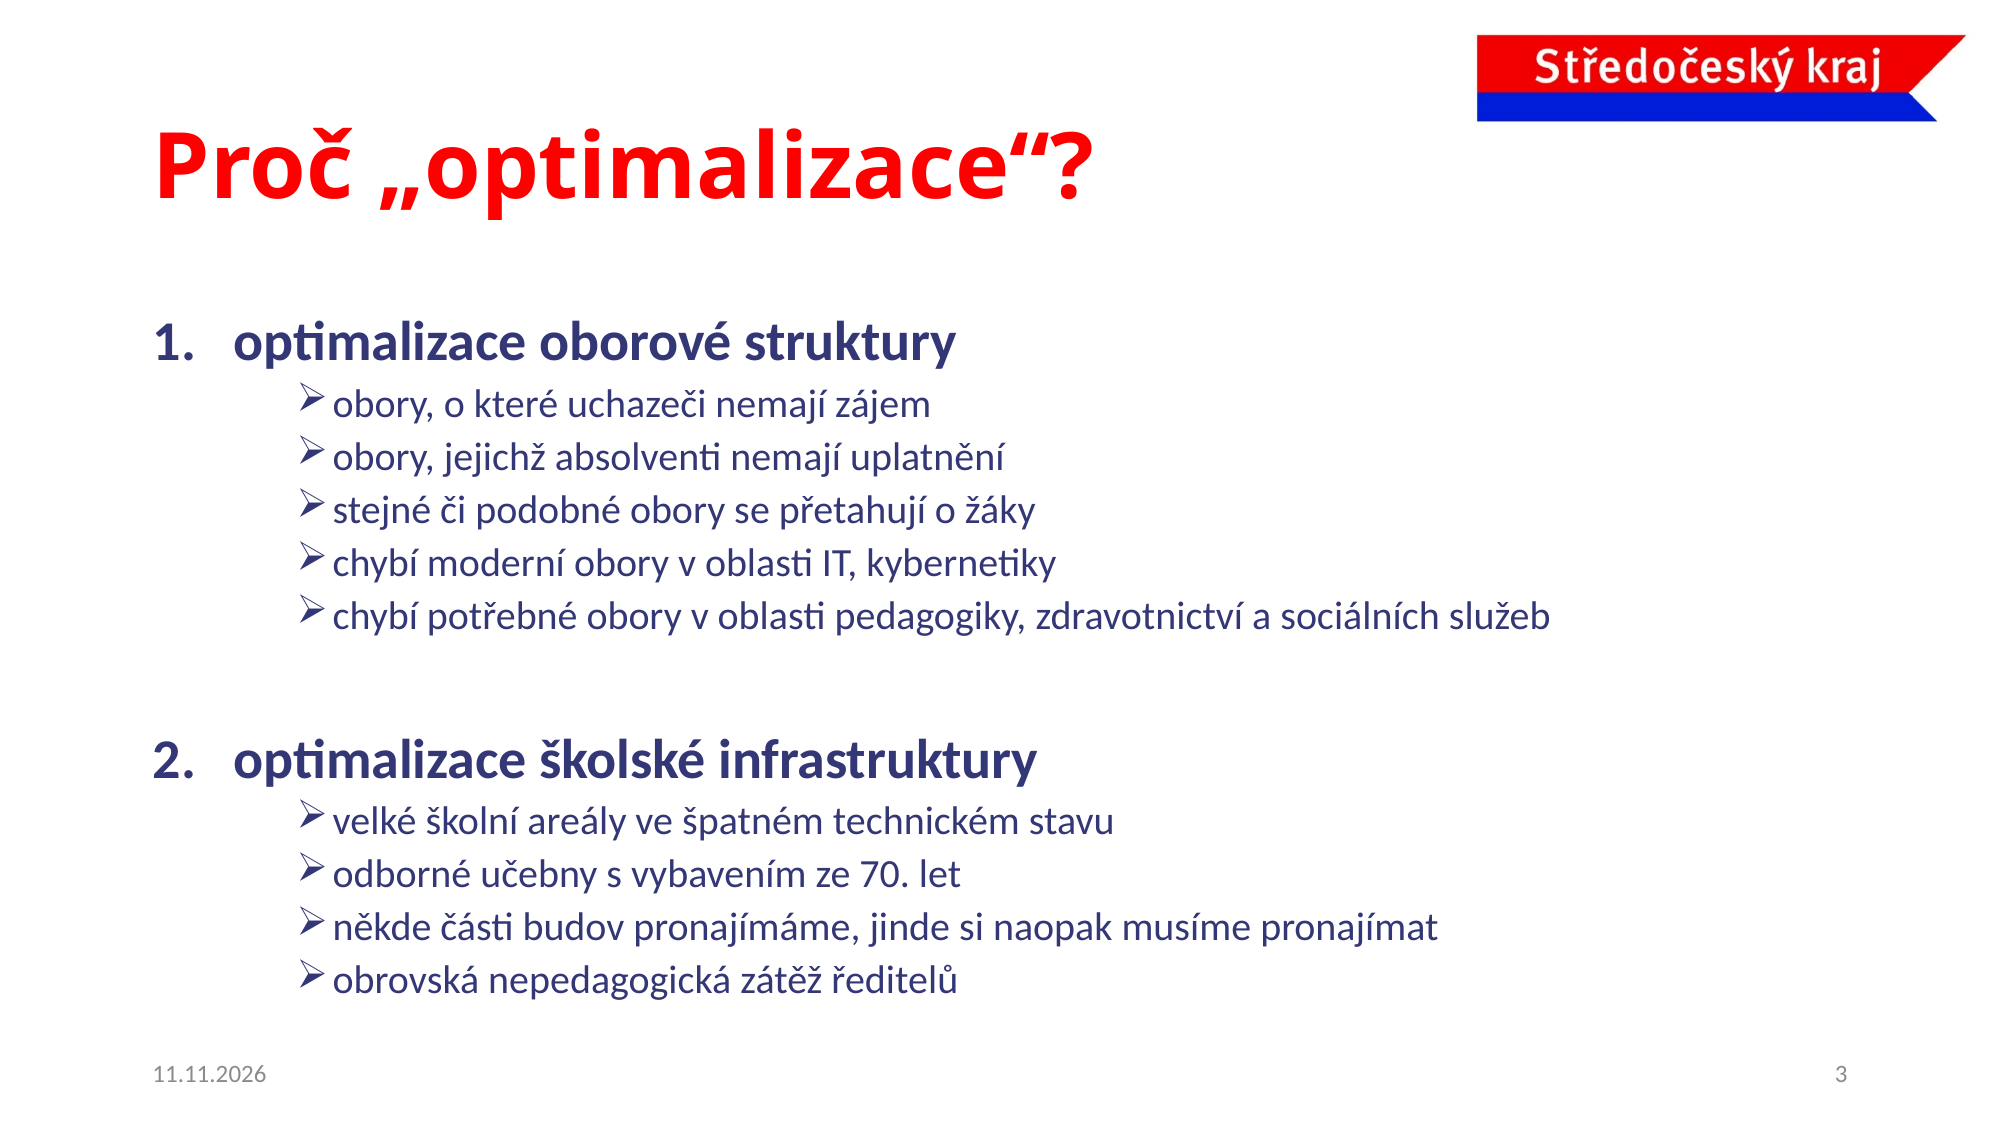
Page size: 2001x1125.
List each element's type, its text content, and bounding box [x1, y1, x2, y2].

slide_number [137, 1042, 588, 1103]
title Proč „optimalizace“? [137, 59, 1863, 278]
list optimalizace oborové struktury obory, o které uchazeči nemají zájem obory, jejichž absolventi nemají uplatnění stejné či podobné obory se přetahují o žáky chybí moderní obory v oblasti IT, kybernetiky chybí potřebné obory v oblasti pedagogiky, zdravotnictví a sociálních služeb optimalizace školské infrastruktury velké školní areály ve špatném technickém stavu odborné učebny s vybavením ze 70. let někde části budov pronajímáme, jinde si naopak musíme pronajímat obrovská nepedagogická zátěž ředitelů [137, 305, 1696, 1016]
slide_number 3 [1412, 1042, 1863, 1103]
picture [1462, 18, 2000, 140]
